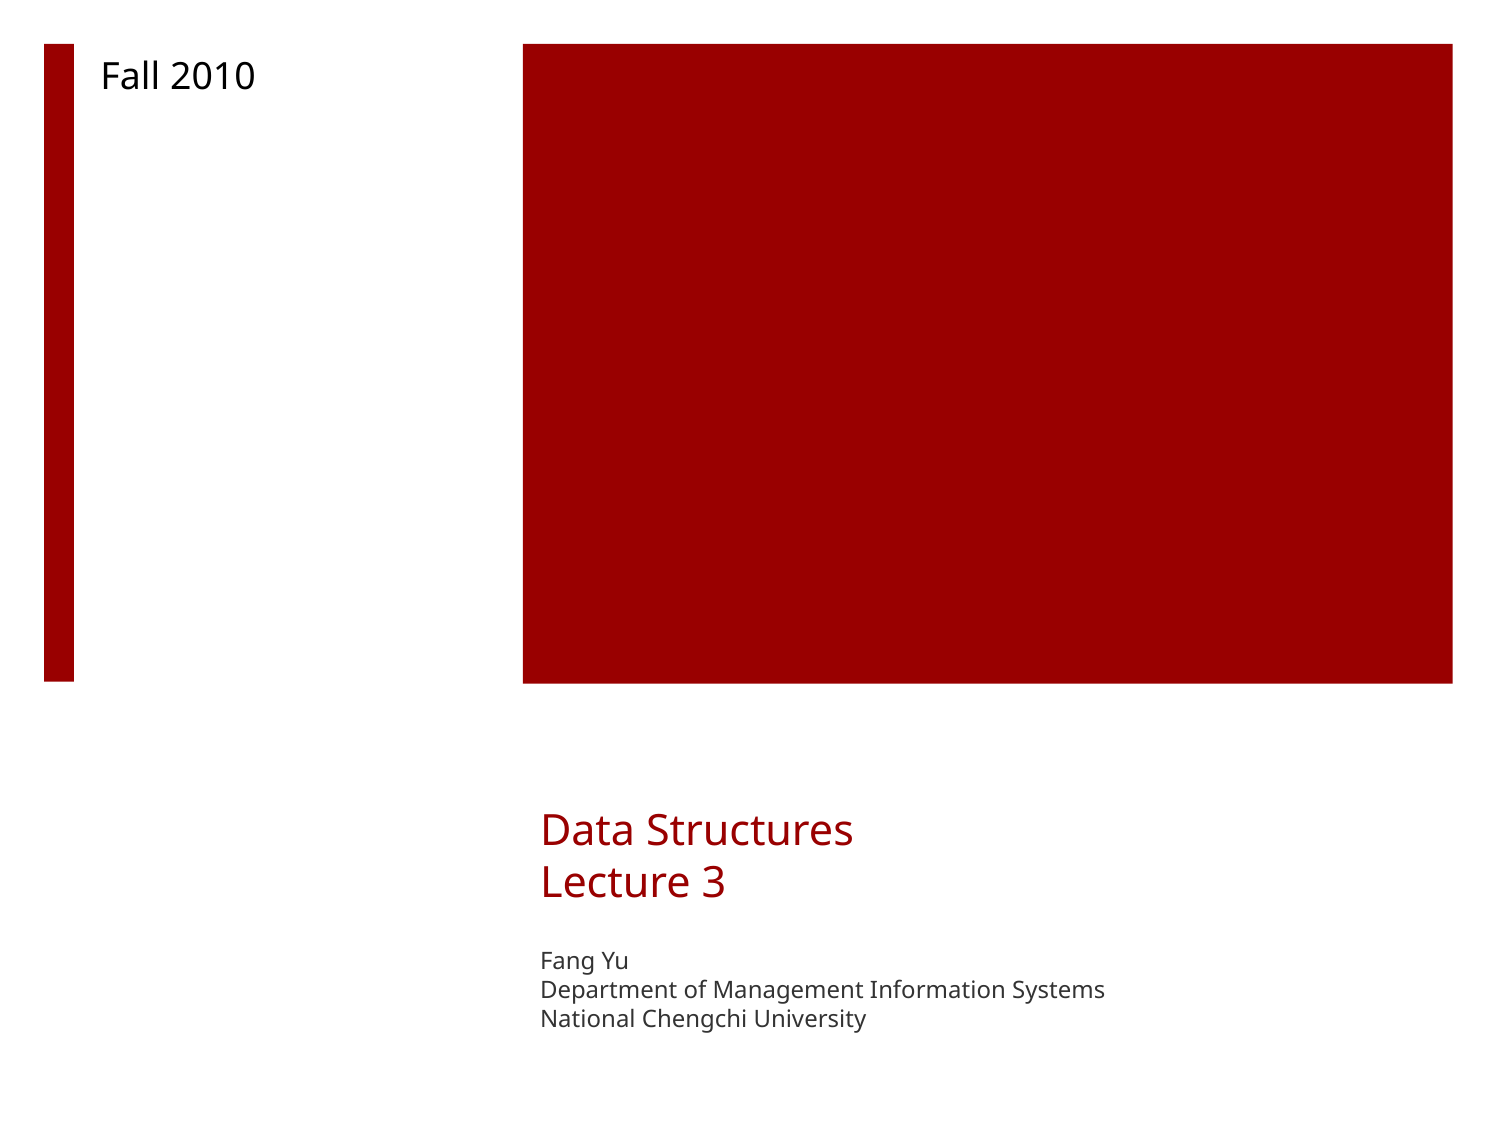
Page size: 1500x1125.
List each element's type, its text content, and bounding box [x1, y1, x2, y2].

title Data Structures Lecture 3 [525, 741, 1421, 914]
text_box Fall 2010 [85, 44, 271, 105]
subtitle Fang Yu Department of Management Information Systems National Chengchi University [525, 938, 1421, 1041]
